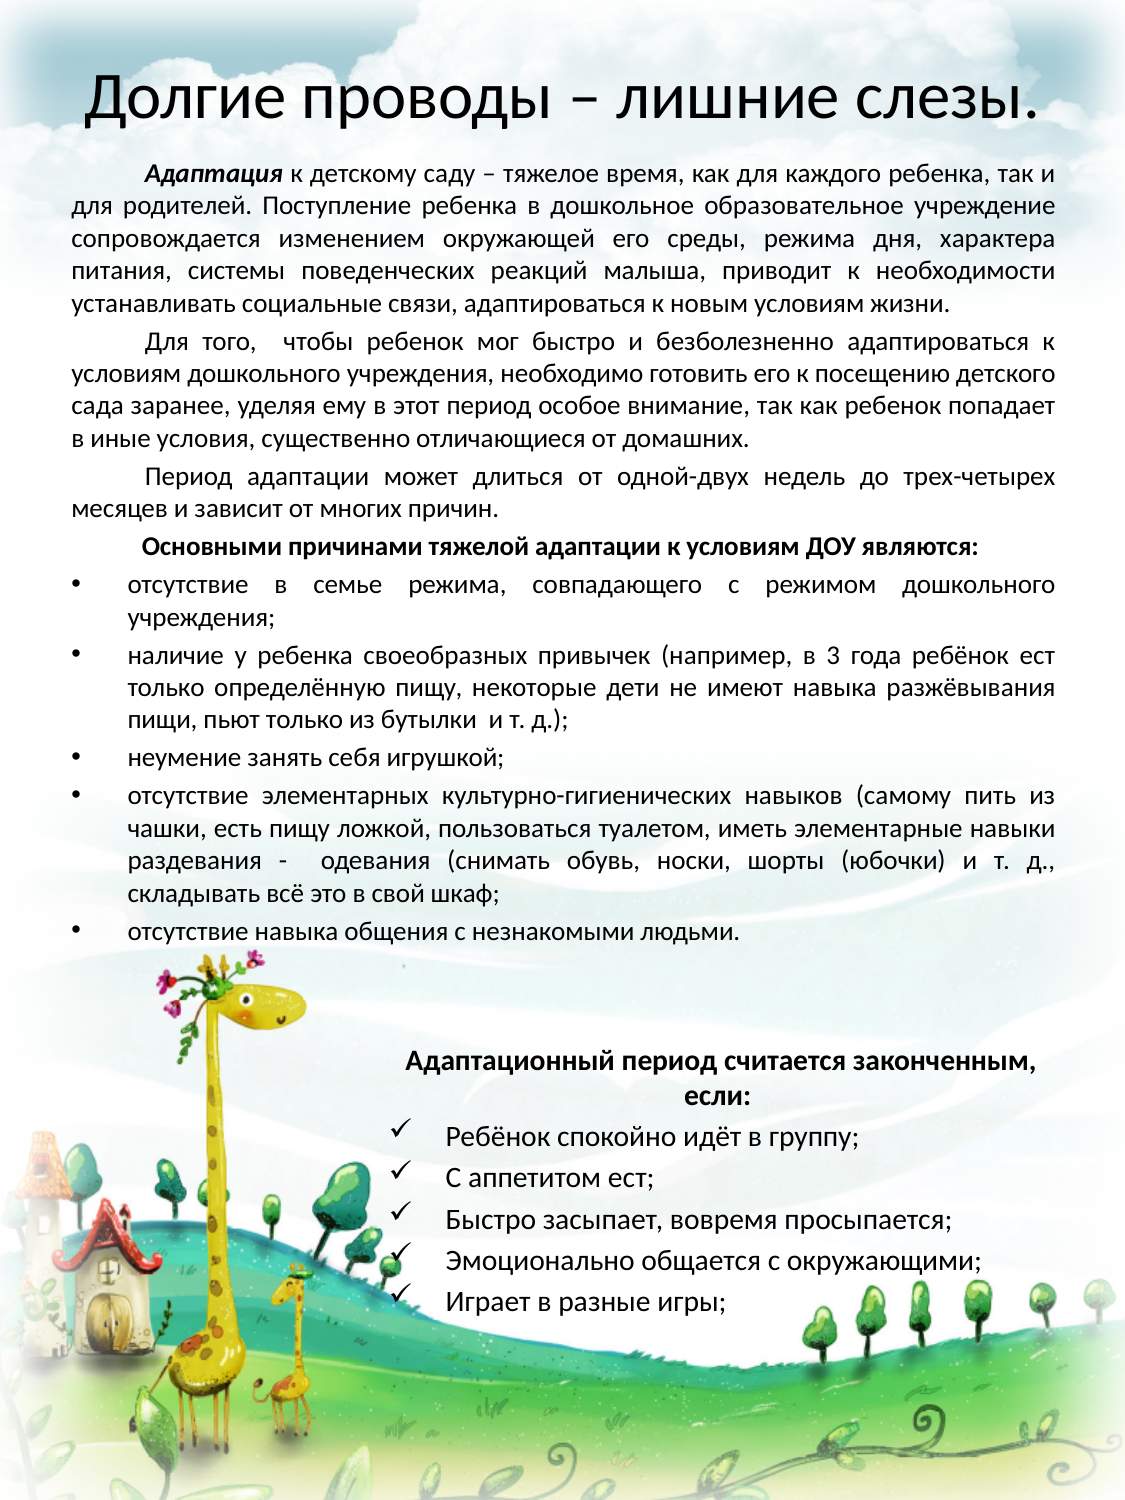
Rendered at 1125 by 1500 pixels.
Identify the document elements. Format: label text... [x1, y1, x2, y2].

picture [0, 726, 1125, 1500]
list Адаптация к детскому саду – тяжелое время, как для каждого ребенка, так и для родителей. Поступление ребенка в дошкольное образовательное учреждение сопровождается изменением окружающей его среды, режима дня, характера питания, системы поведенческих реакций малыша, приводит к необходимости устанавливать социальные связи, адаптироваться к новым условиям жизни. Для того, чтобы ребенок мог быстро и безболезненно адаптироваться к условиям дошкольного учреждения, необходимо готовить его к посещению детского сада заранее, уделяя ему в этот период особое внимание, так как ребенок попадает в иные условия, существенно отличающиеся от домашних. Период адаптации может длиться от одной-двух недель до трех-четырех месяцев и зависит от многих причин. Основными причинами тяжелой адаптации к условиям ДОУ являются: отсутствие в семье режима, совпадающего с режимом дошкольного учреждения; наличие у ребенка своеобразных привычек (например, в 3 года ребёнок ест только определённую пищу, некоторые дети не имеют навыка разжёвывания пищи, пьют только из бутылки и т. д.); неумение занять себя игрушкой; отсутствие элементарных культурно-гигиенических навыков (самому пить из чашки, есть пищу ложкой, пользоваться туалетом, иметь элементарные навыки раздевания - одевания (снимать обувь, носки, шорты (юбочки) и т. д., складывать всё это в свой шкаф; отсутствие навыка общения с незнакомыми людьми. [56, 325, 1071, 724]
picture [0, 0, 1125, 317]
